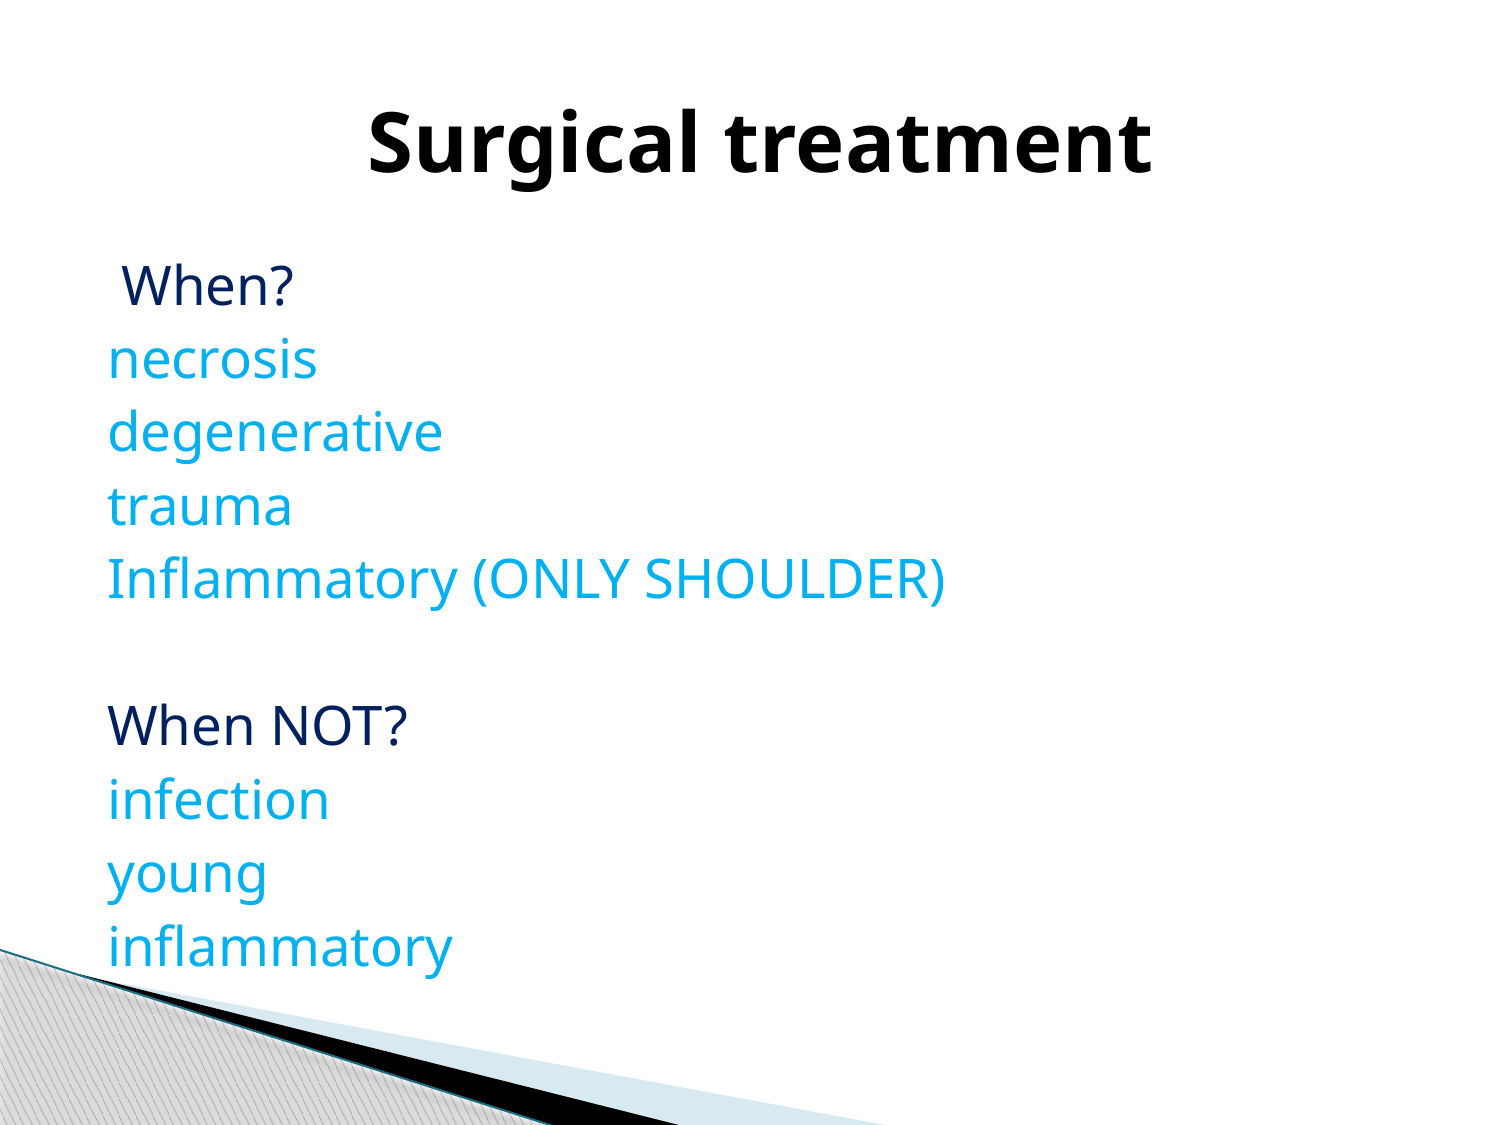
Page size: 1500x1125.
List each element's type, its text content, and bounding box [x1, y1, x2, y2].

list When? necrosis degenerative trauma Inflammatory (ONLY SHOULDER) When NOT? infection young inflammatory [75, 243, 1425, 986]
title Surgical treatment [75, 45, 1425, 233]
